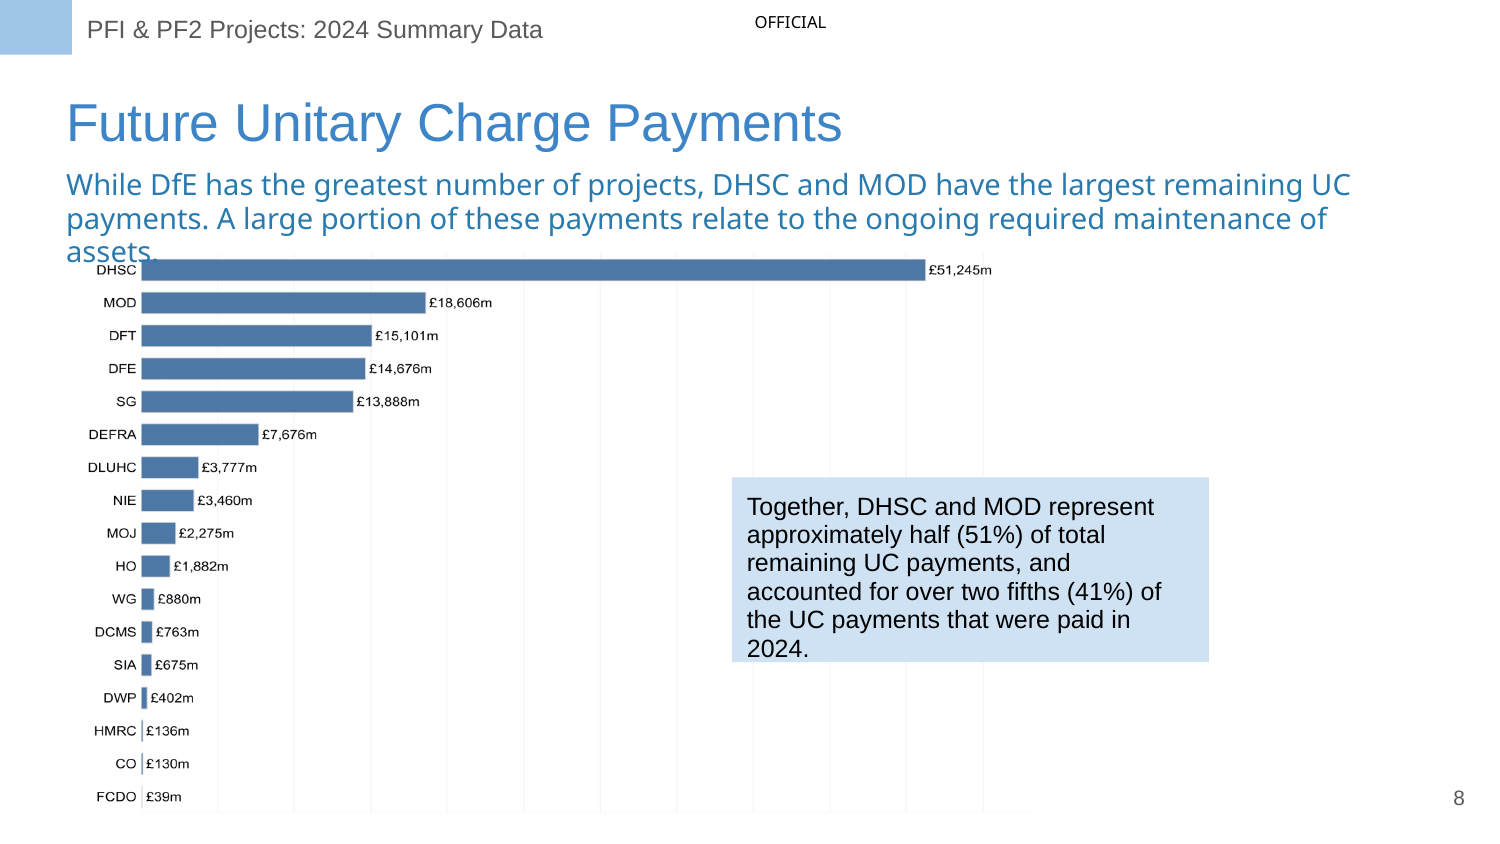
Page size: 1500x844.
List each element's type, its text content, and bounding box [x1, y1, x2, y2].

title Future Unitary Charge Payments [51, 72, 1449, 167]
slide_number ‹#› [1389, 764, 1480, 830]
text_box While DfE has the greatest number of projects, DHSC and MOD have the largest remaining UC payments. A large portion of these payments relate to the ongoing required maintenance of assets. [51, 154, 1419, 284]
text_box Together, DHSC and MOD represent approximately half (51%) of total remaining UC payments, and accounted for over two fifths (41%) of the UC payments that were paid in 2024. [1039, 477, 1209, 663]
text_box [0, 0, 627, 55]
text_box OFFICIAL [739, 0, 858, 27]
picture [70, 251, 1035, 814]
